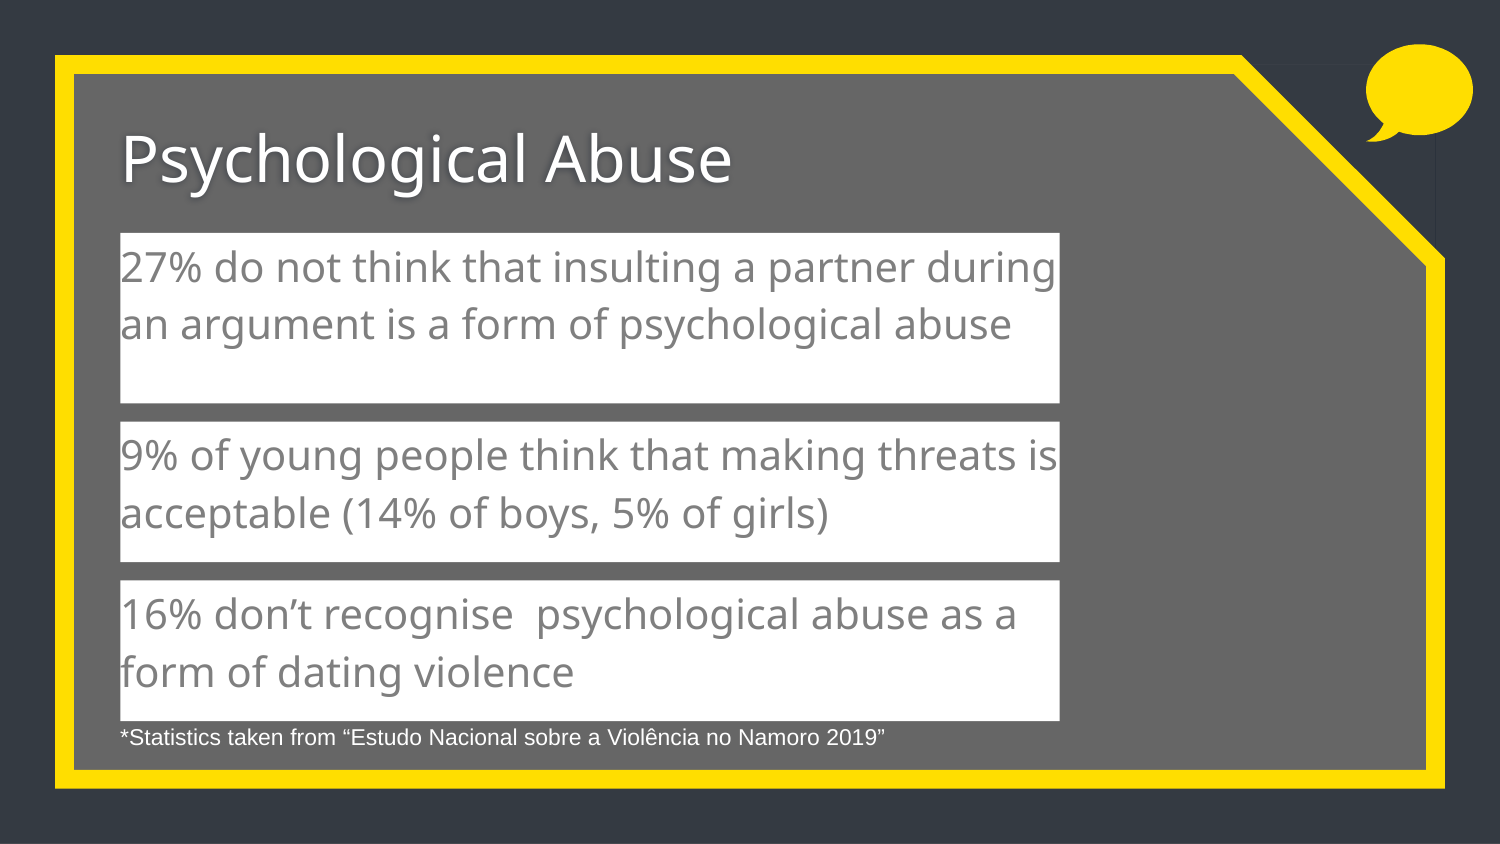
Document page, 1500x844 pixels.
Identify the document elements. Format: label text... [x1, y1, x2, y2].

subtitle 9% of young people think that making threats is acceptable (14% of boys, 5% of girls) [120, 421, 1060, 563]
subtitle 16% don’t recognise psychological abuse as a form of dating violence *Statistics taken from “Estudo Nacional sobre a Violência no Namoro 2019” [120, 580, 1060, 722]
text_box [1366, 44, 1473, 142]
subtitle 27% do not think that insulting a partner during an argument is a form of psychological abuse [120, 232, 1060, 404]
title Psychological Abuse [120, 118, 901, 232]
